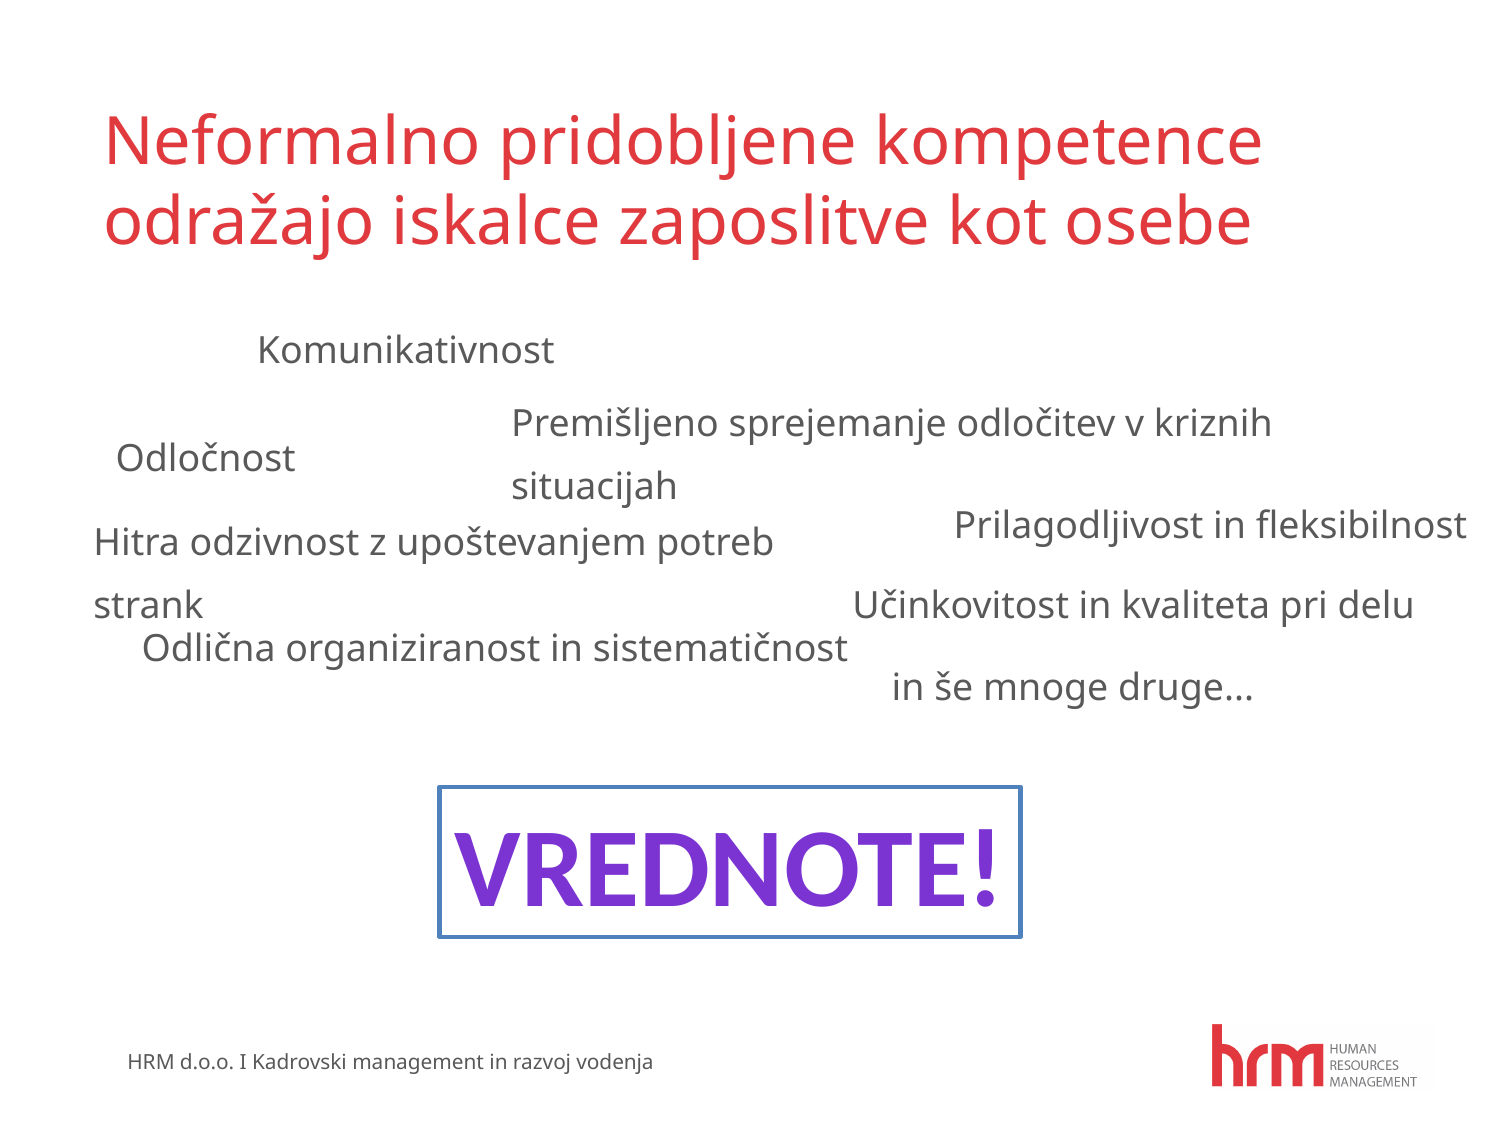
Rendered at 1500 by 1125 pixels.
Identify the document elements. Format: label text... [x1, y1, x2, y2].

picture [1212, 1024, 1438, 1093]
text_box Odlična organiziranost in sistematičnost [126, 599, 877, 677]
text_box Prilagodljivost in fleksibilnost [938, 475, 1500, 554]
text_box Neformalno pridobljene kompetence odražajo iskalce zaposlitve kot osebe [88, 90, 1438, 266]
text_box Hitra odzivnost z upoštevanjem potreb strank [78, 492, 829, 634]
text_box Učinkovitost in kvaliteta pri delu [837, 555, 1500, 634]
text_box Premišljeno sprejemanje odločitev v kriznih situacijah [496, 373, 1355, 515]
text_box VREDNOTE! [437, 785, 1023, 939]
text_box Komunikativnost [242, 300, 992, 379]
text_box Odločnost [100, 402, 322, 487]
text_box HRM d.o.o. I Kadrovski management in razvoj vodenja [112, 1041, 1113, 1082]
text_box in še mnoge druge... [876, 637, 1500, 716]
